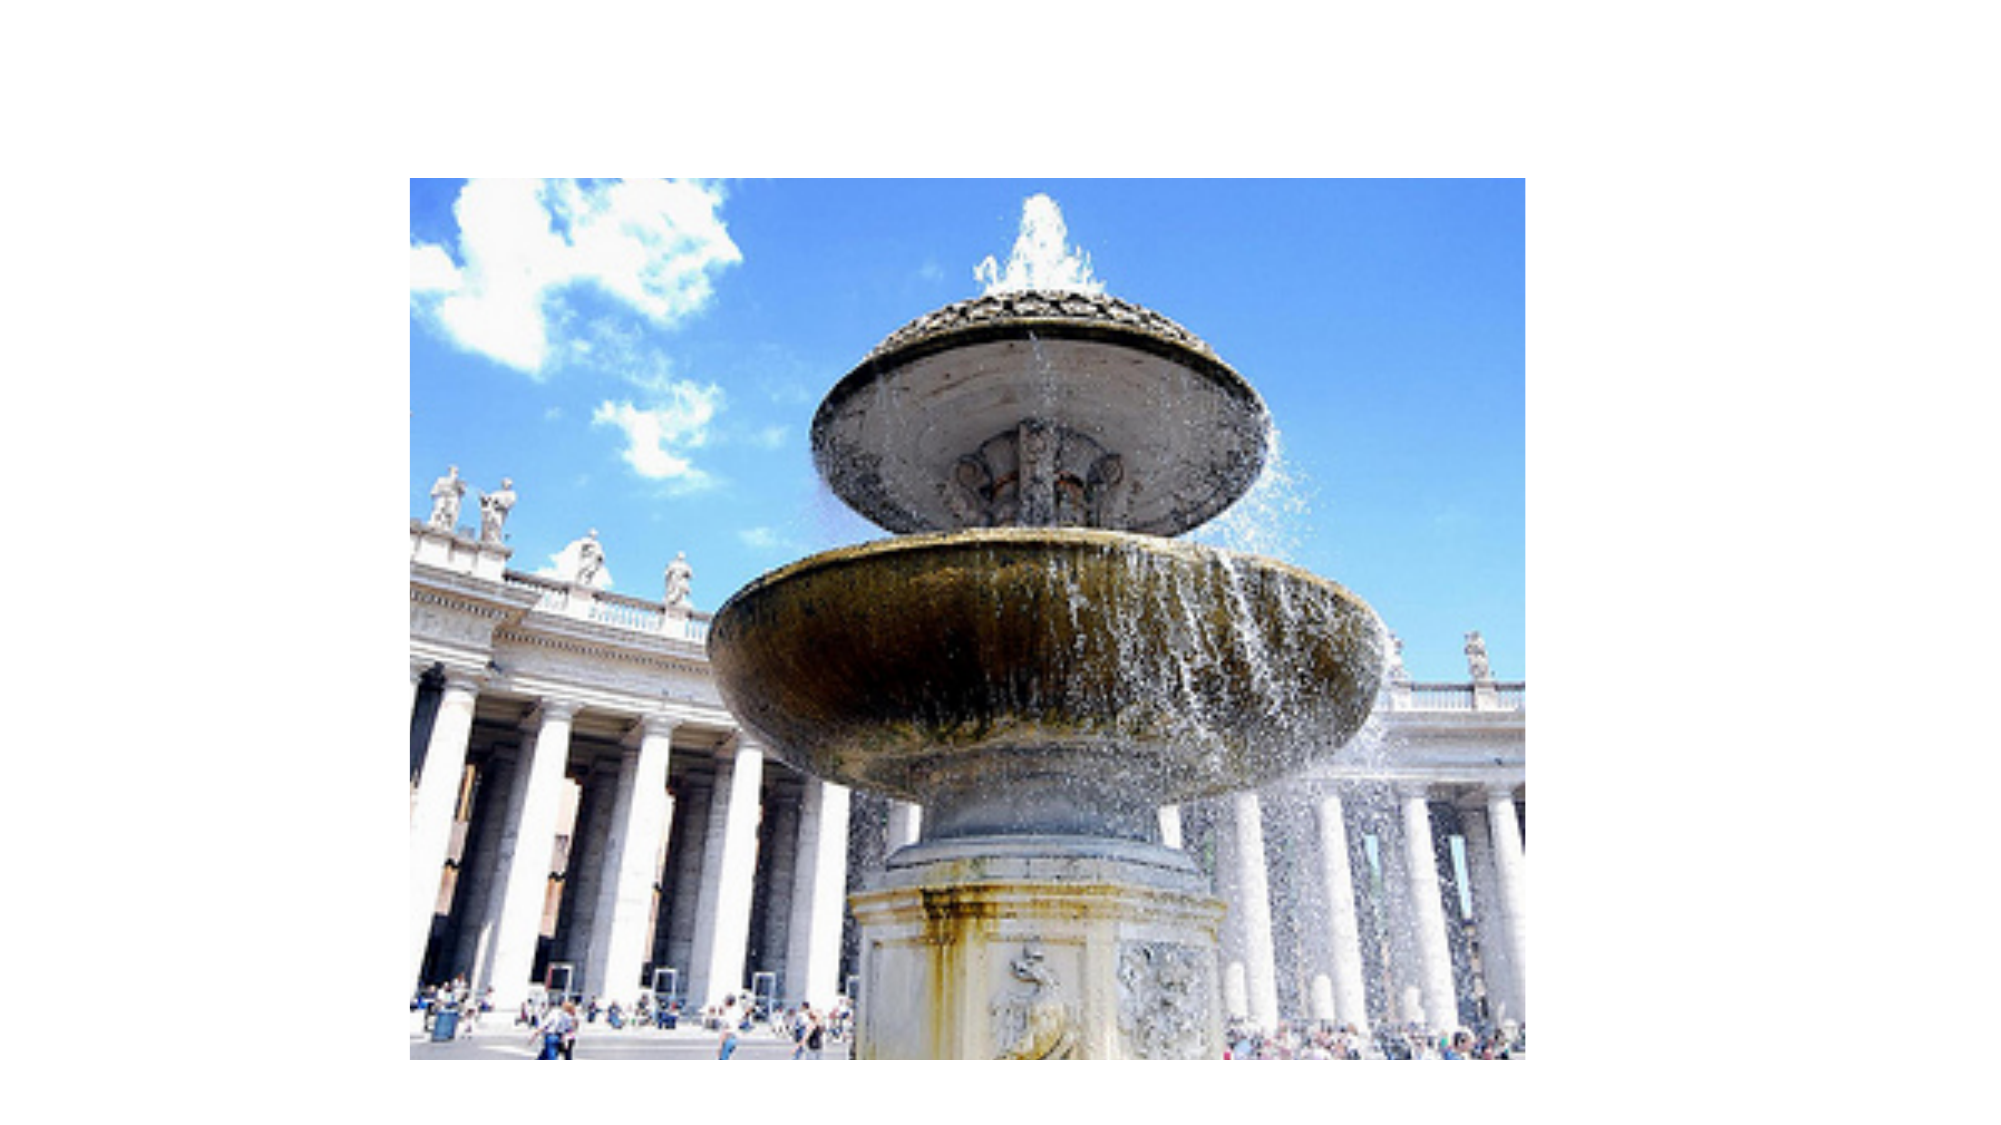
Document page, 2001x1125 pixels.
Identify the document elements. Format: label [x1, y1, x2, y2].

picture [409, 178, 1526, 1060]
